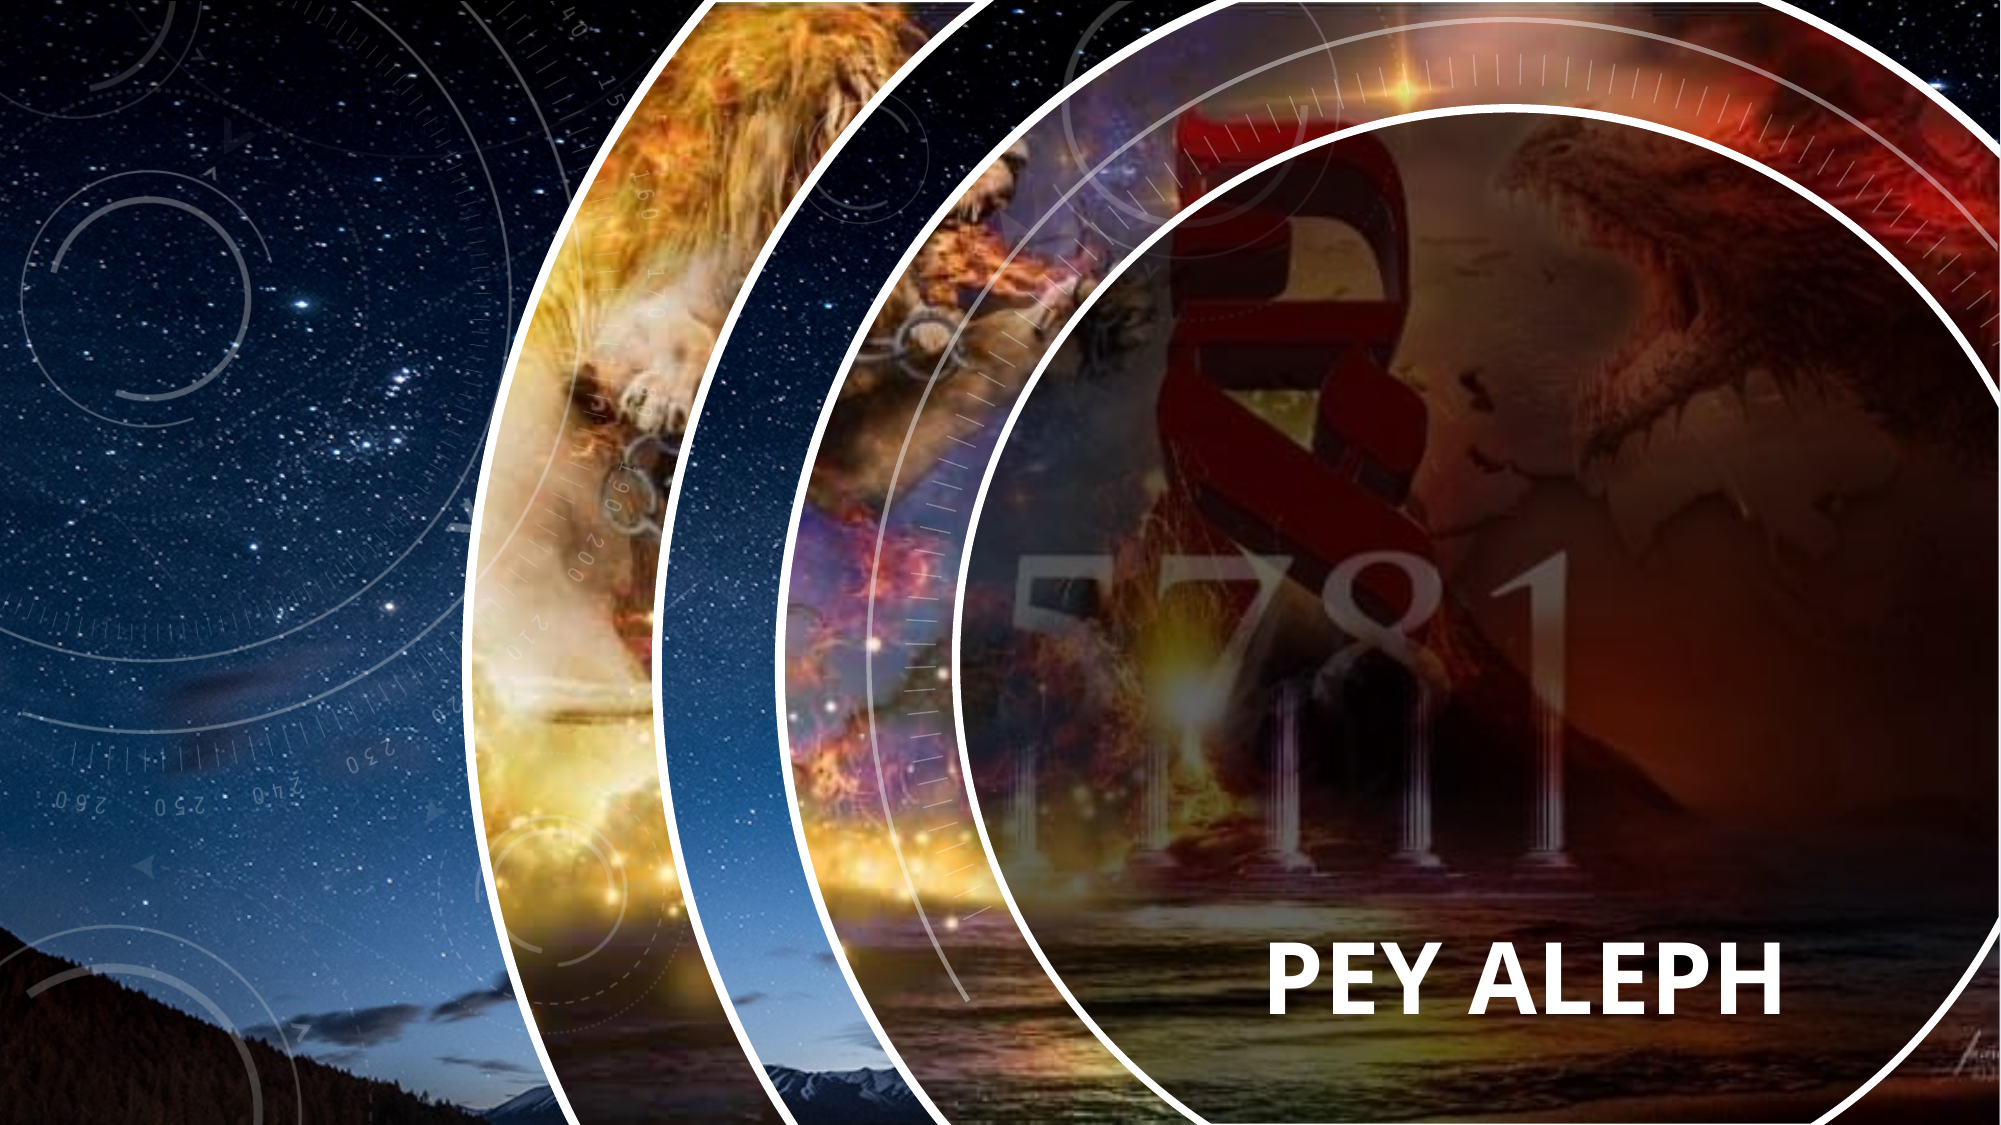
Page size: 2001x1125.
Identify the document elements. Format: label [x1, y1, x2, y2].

picture [0, 0, 2001, 1125]
text_box [904, 54, 2000, 914]
